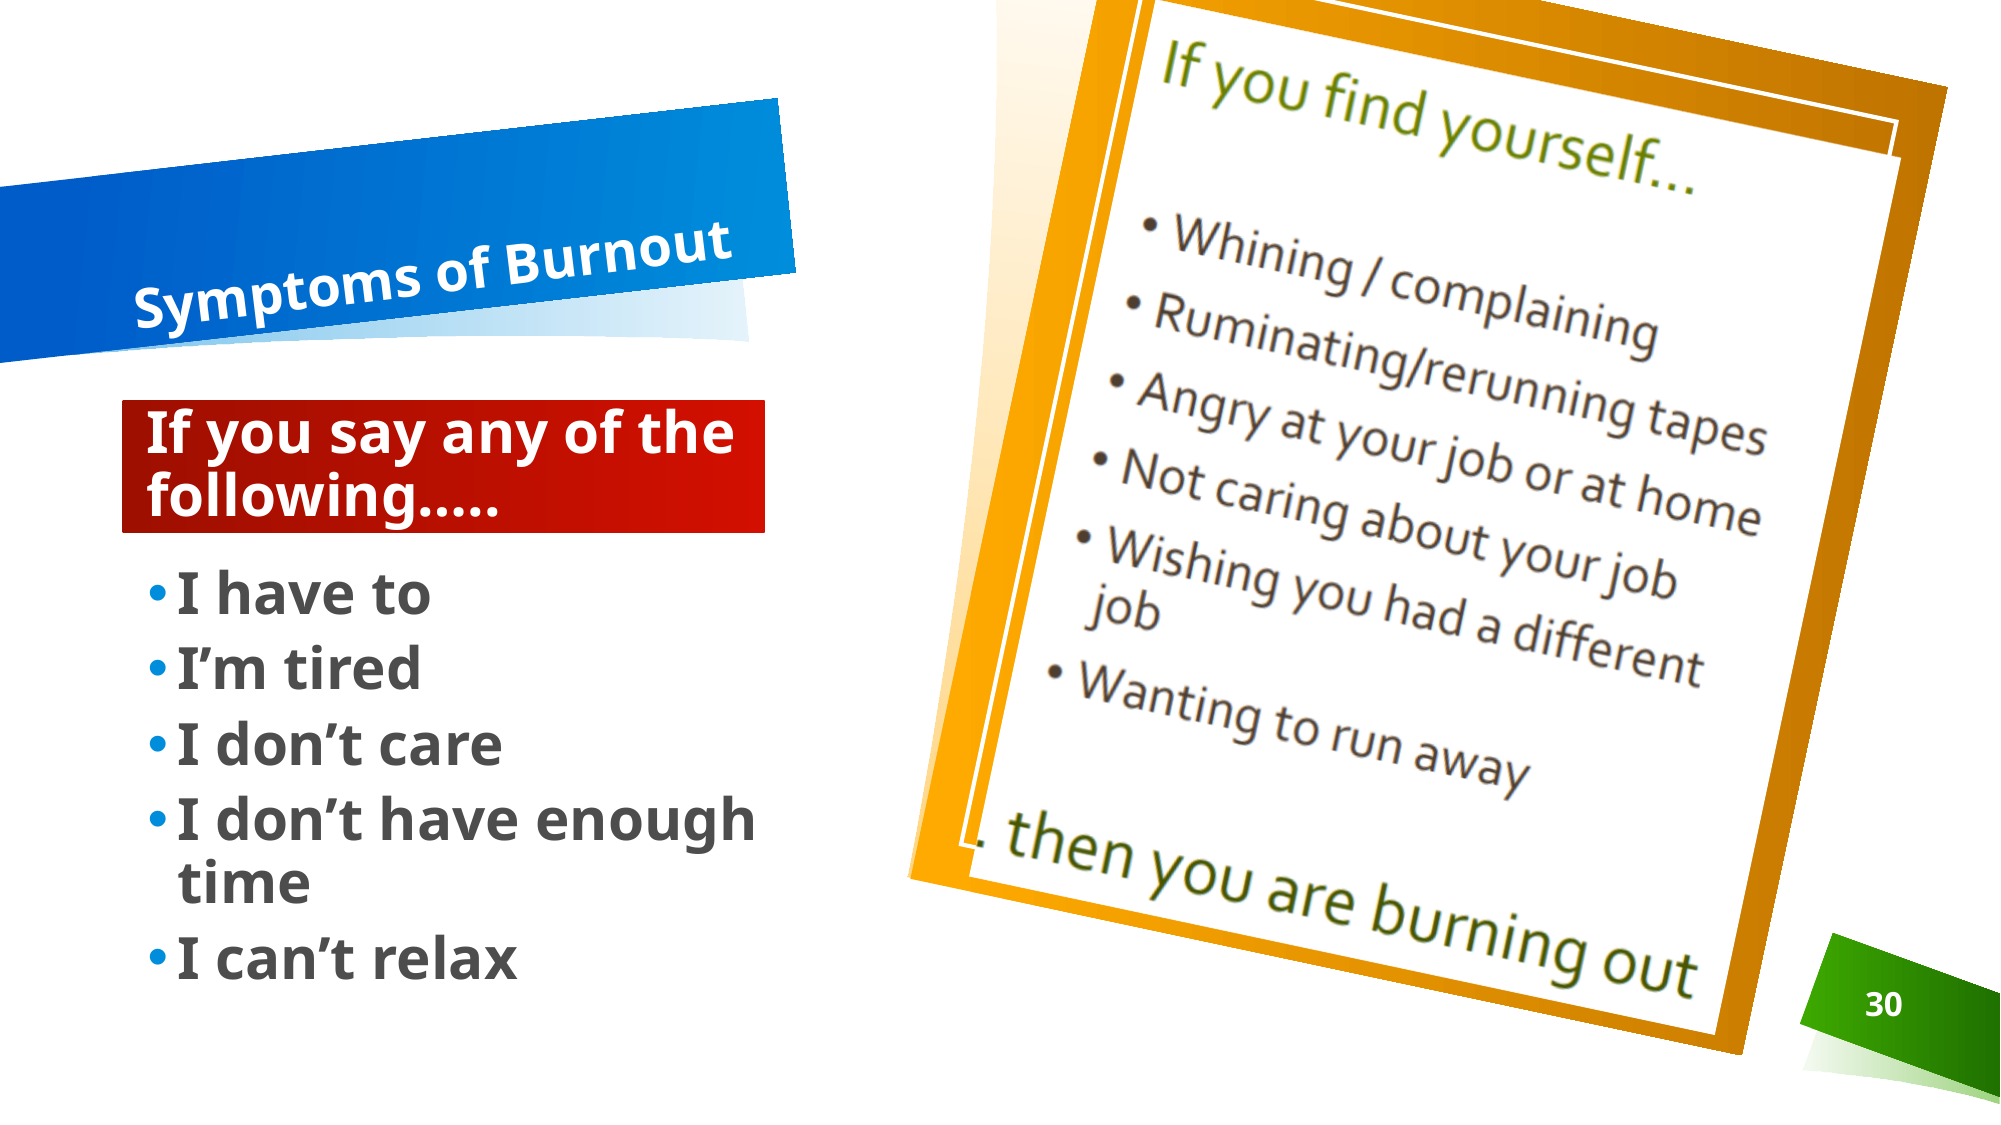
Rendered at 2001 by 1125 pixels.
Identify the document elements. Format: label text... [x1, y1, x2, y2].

list If you say any of the following….. [122, 400, 765, 533]
slide_number 30 [1831, 975, 1937, 1036]
picture [969, 0, 1901, 1035]
title Symptoms of Burnout [109, 153, 765, 351]
list I have to I’m tired I don’t care I don’t have enough time I can’t relax [132, 556, 775, 926]
